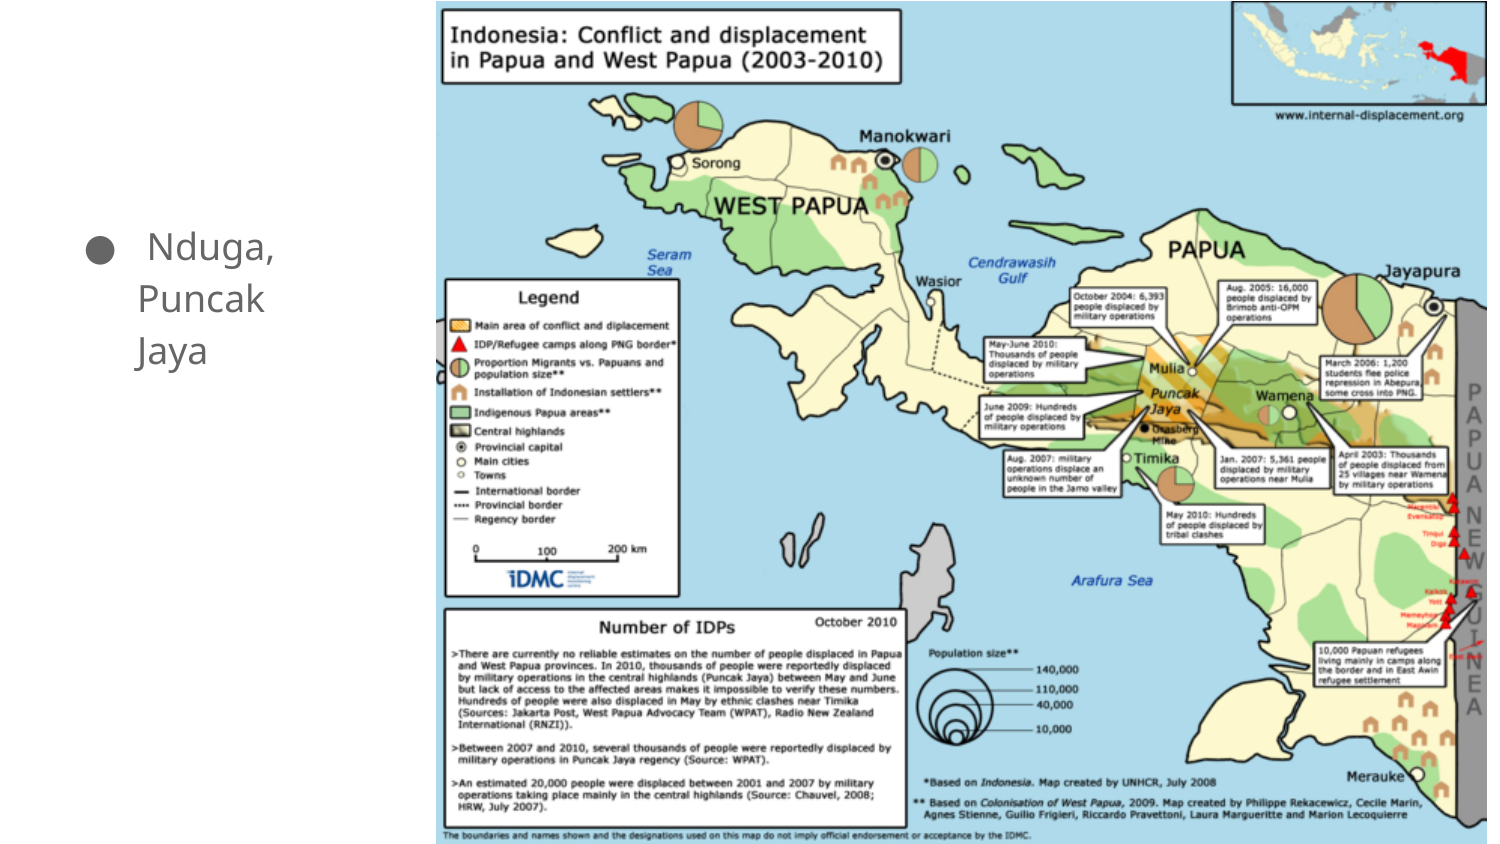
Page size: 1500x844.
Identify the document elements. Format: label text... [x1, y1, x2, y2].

picture [435, 0, 1487, 844]
list Nduga, Puncak Jaya [51, 201, 340, 750]
